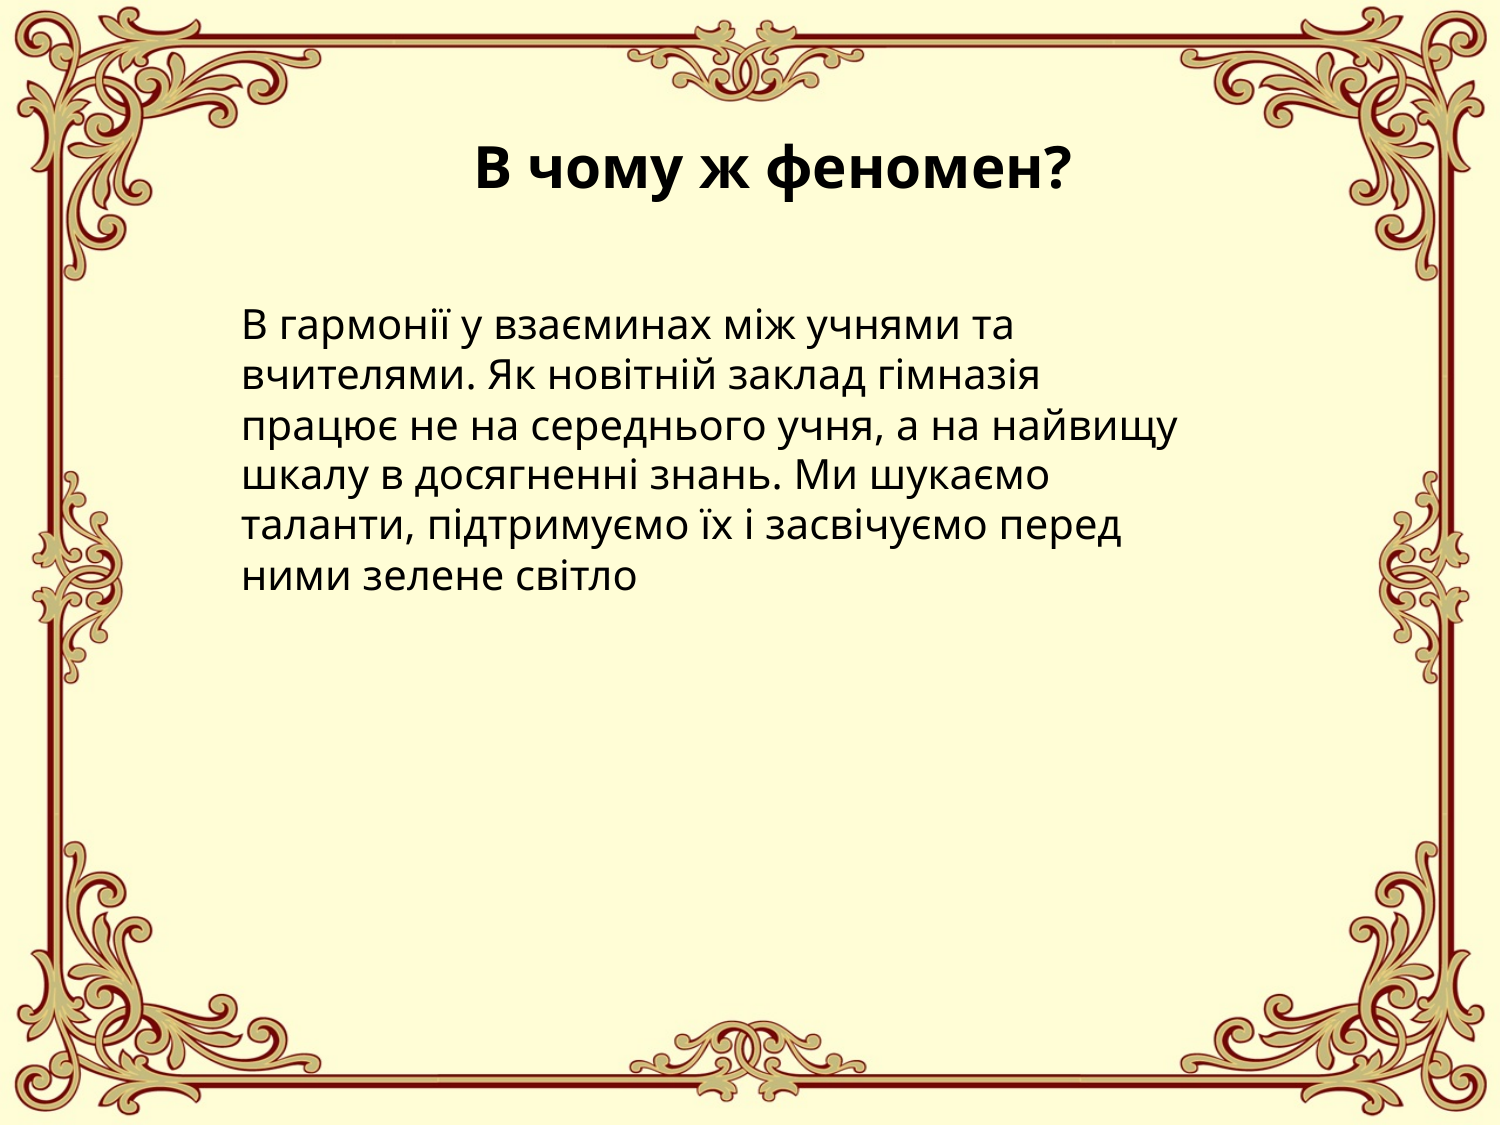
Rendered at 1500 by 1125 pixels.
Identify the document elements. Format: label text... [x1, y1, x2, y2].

text_box В гармонії у взаєминах між учнями та вчителями. Як новітній заклад гімназія працює не на середнього учня, а на найвищу шкалу в досягненні знань. Ми шукаємо таланти, підтримуємо їх і засвічуємо перед ними зелене світло [226, 290, 1207, 606]
picture [0, 0, 1500, 1125]
text_box В чому ж феномен? [372, 122, 1164, 208]
